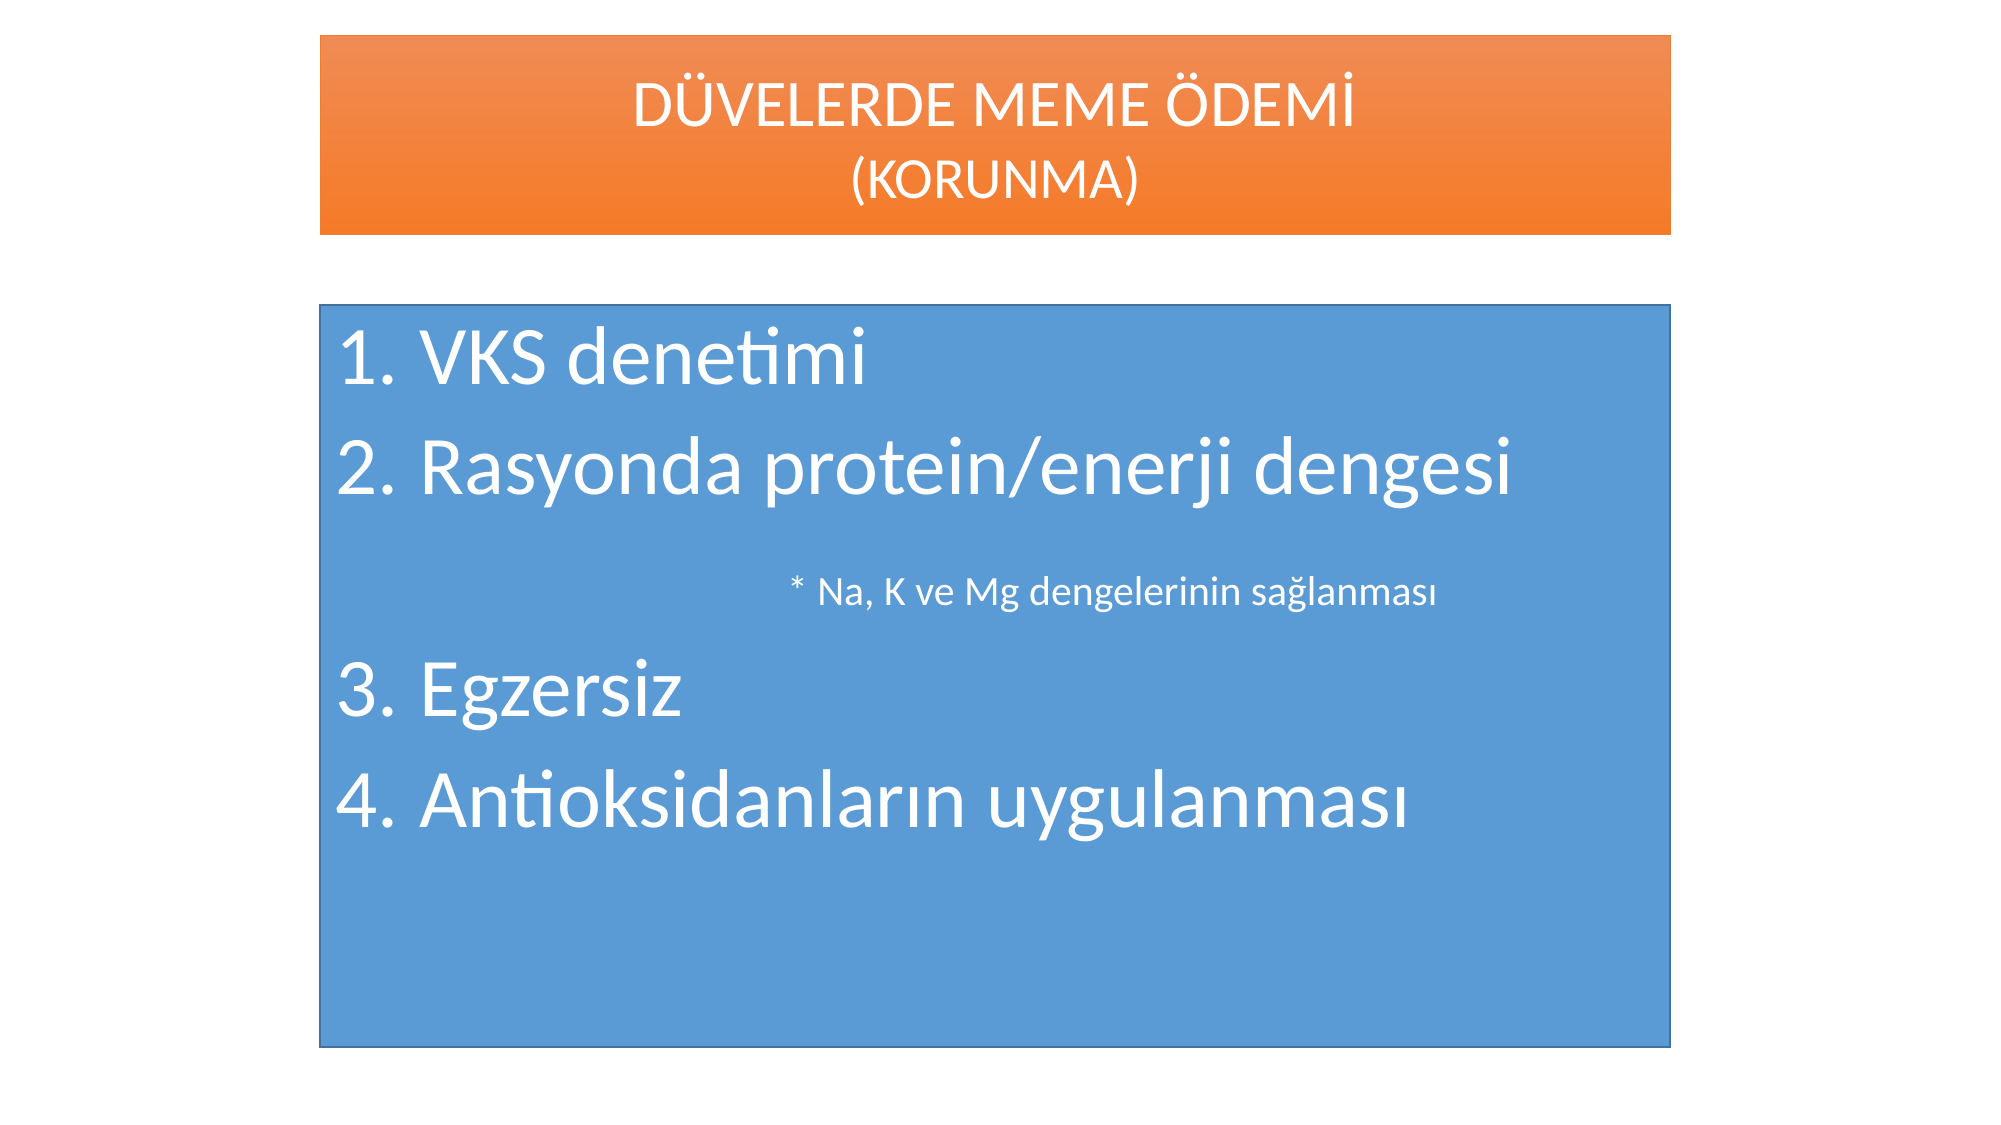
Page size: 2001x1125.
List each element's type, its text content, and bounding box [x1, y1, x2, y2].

list VKS denetimi Rasyonda protein/enerji dengesi * Na, K ve Mg dengelerinin sağlanması Egzersiz Antioksidanların uygulanması [319, 304, 1671, 1048]
text_box DÜVELERDE MEME ÖDEMİ (KORUNMA) [320, 35, 1671, 235]
